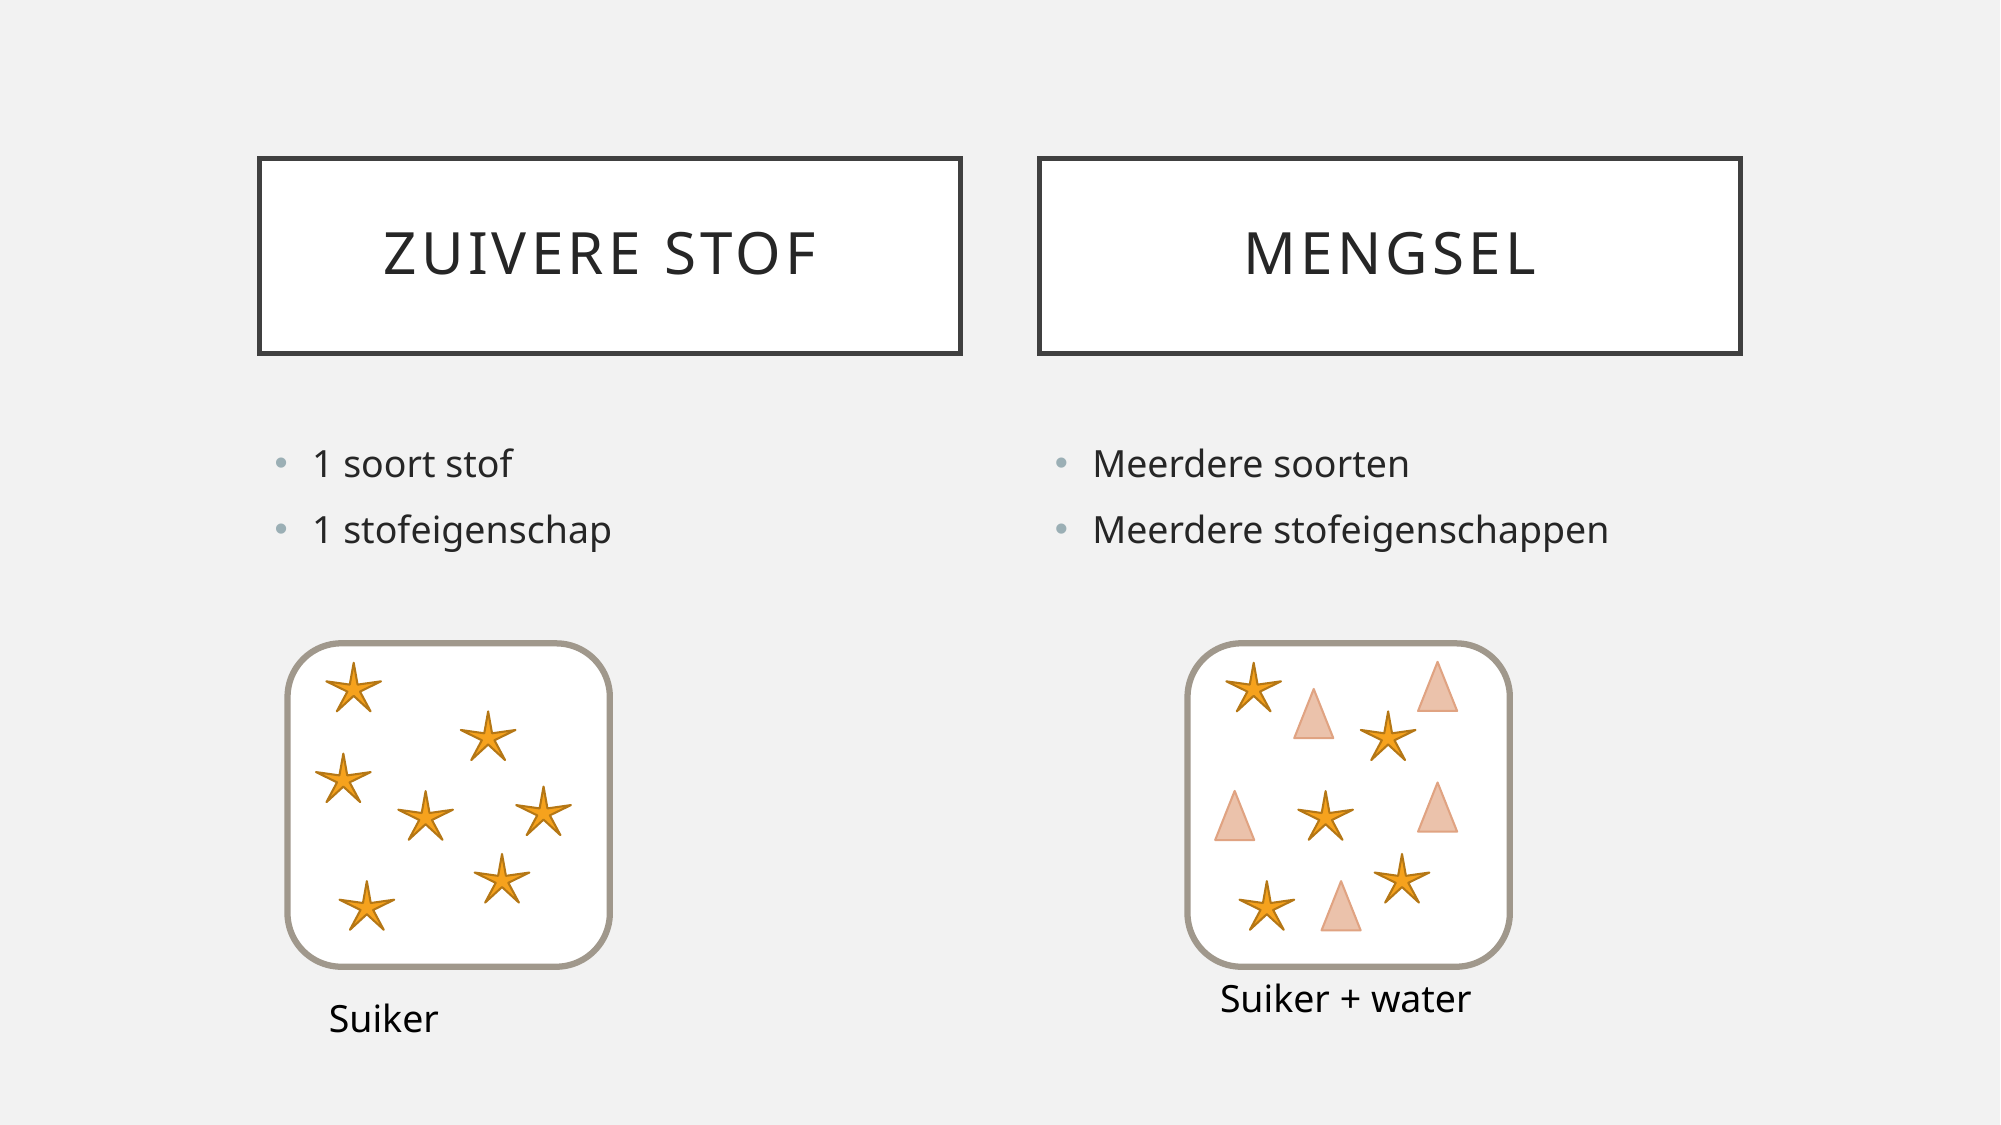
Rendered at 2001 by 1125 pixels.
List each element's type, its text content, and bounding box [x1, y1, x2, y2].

text_box [515, 785, 572, 836]
text_box [1320, 880, 1362, 932]
text_box [338, 880, 396, 931]
text_box [286, 642, 611, 968]
text_box [325, 661, 383, 713]
text_box [1186, 642, 1511, 967]
text_box [1293, 687, 1335, 740]
text_box [459, 710, 517, 761]
text_box [1359, 710, 1417, 761]
text_box Suiker + water [1205, 967, 1501, 1028]
text_box [1214, 789, 1256, 842]
text_box [473, 852, 531, 904]
text_box [315, 752, 372, 803]
text_box [1297, 790, 1354, 841]
text_box [1417, 781, 1459, 833]
text_box [1225, 661, 1283, 713]
text_box [1417, 660, 1459, 712]
list 1 soort stof 1 stofeigenschap [259, 432, 961, 942]
text_box Suiker [314, 987, 610, 1047]
text_box [397, 790, 454, 841]
text_box [1238, 880, 1296, 931]
list Meerdere soorten Meerdere stofeigenschappen [1039, 432, 1741, 942]
title Zuivere stof [257, 156, 963, 356]
text_box [1373, 852, 1431, 904]
text_box Mengsel [1039, 158, 1741, 354]
